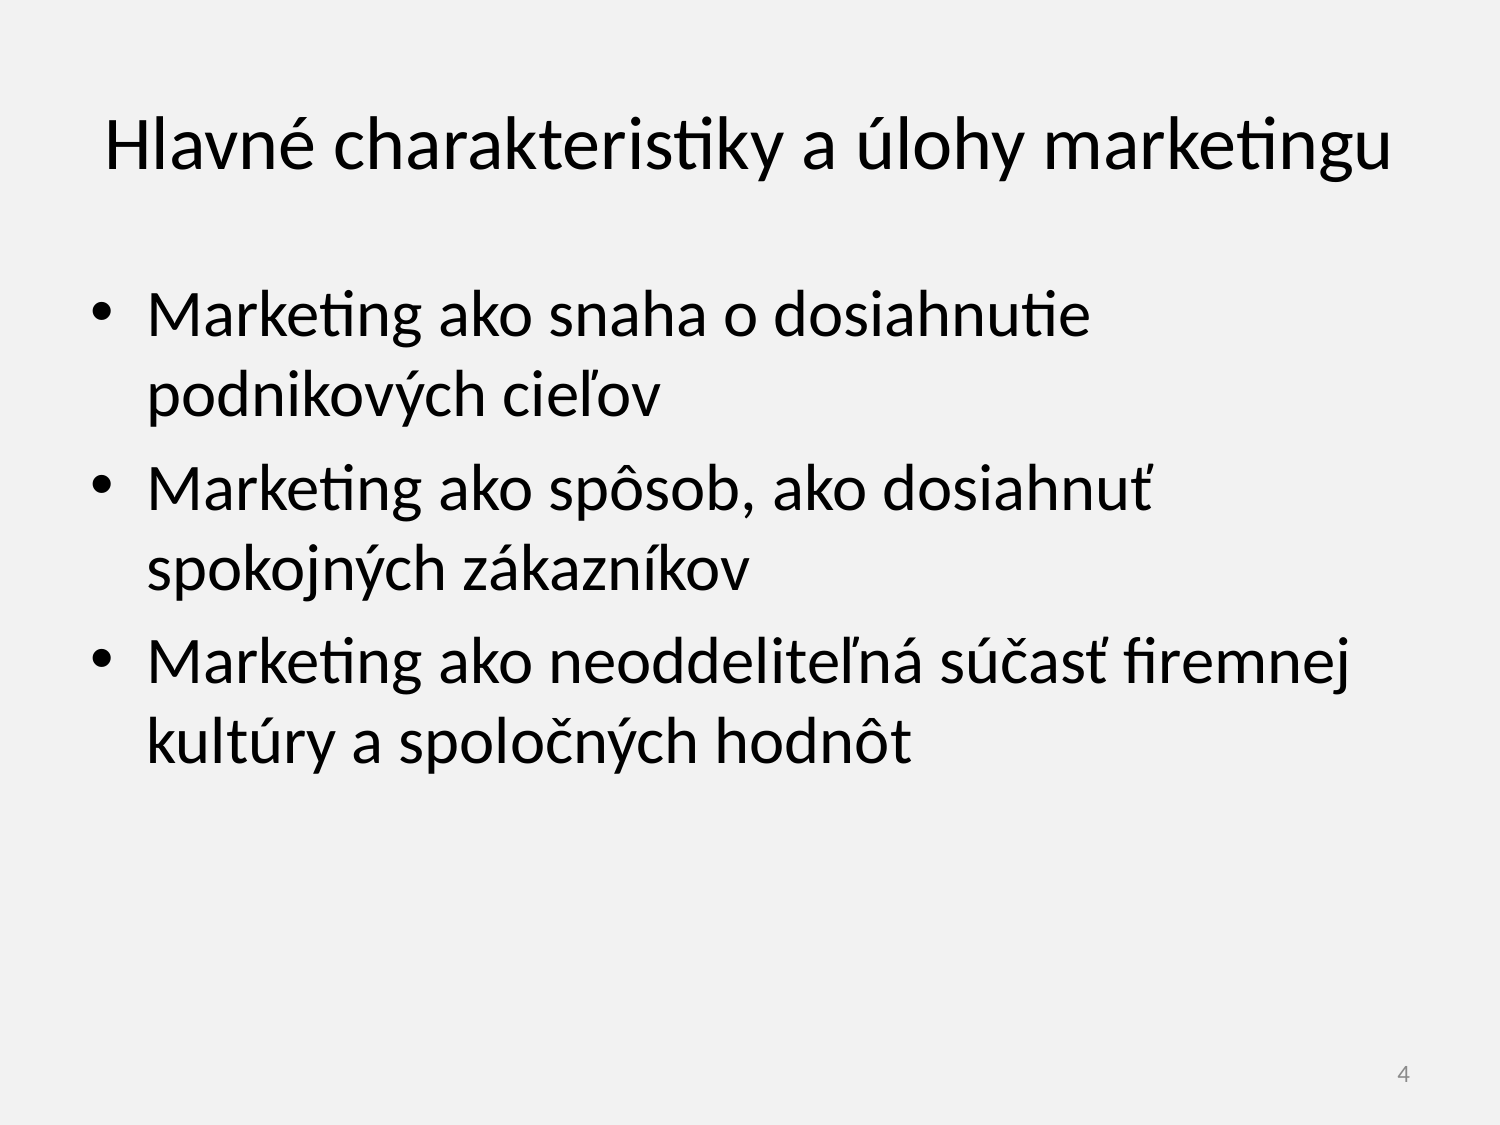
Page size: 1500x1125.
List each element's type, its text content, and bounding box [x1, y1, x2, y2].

slide_number 4 [1074, 1042, 1425, 1103]
title Hlavné charakteristiky a úlohy marketingu [75, 45, 1425, 233]
list Marketing ako snaha o dosiahnutie podnikových cieľov Marketing ako spôsob, ako dosiahnuť spokojných zákazníkov Marketing ako neoddeliteľná súčasť firemnej kultúry a spoločných hodnôt [75, 262, 1425, 1005]
